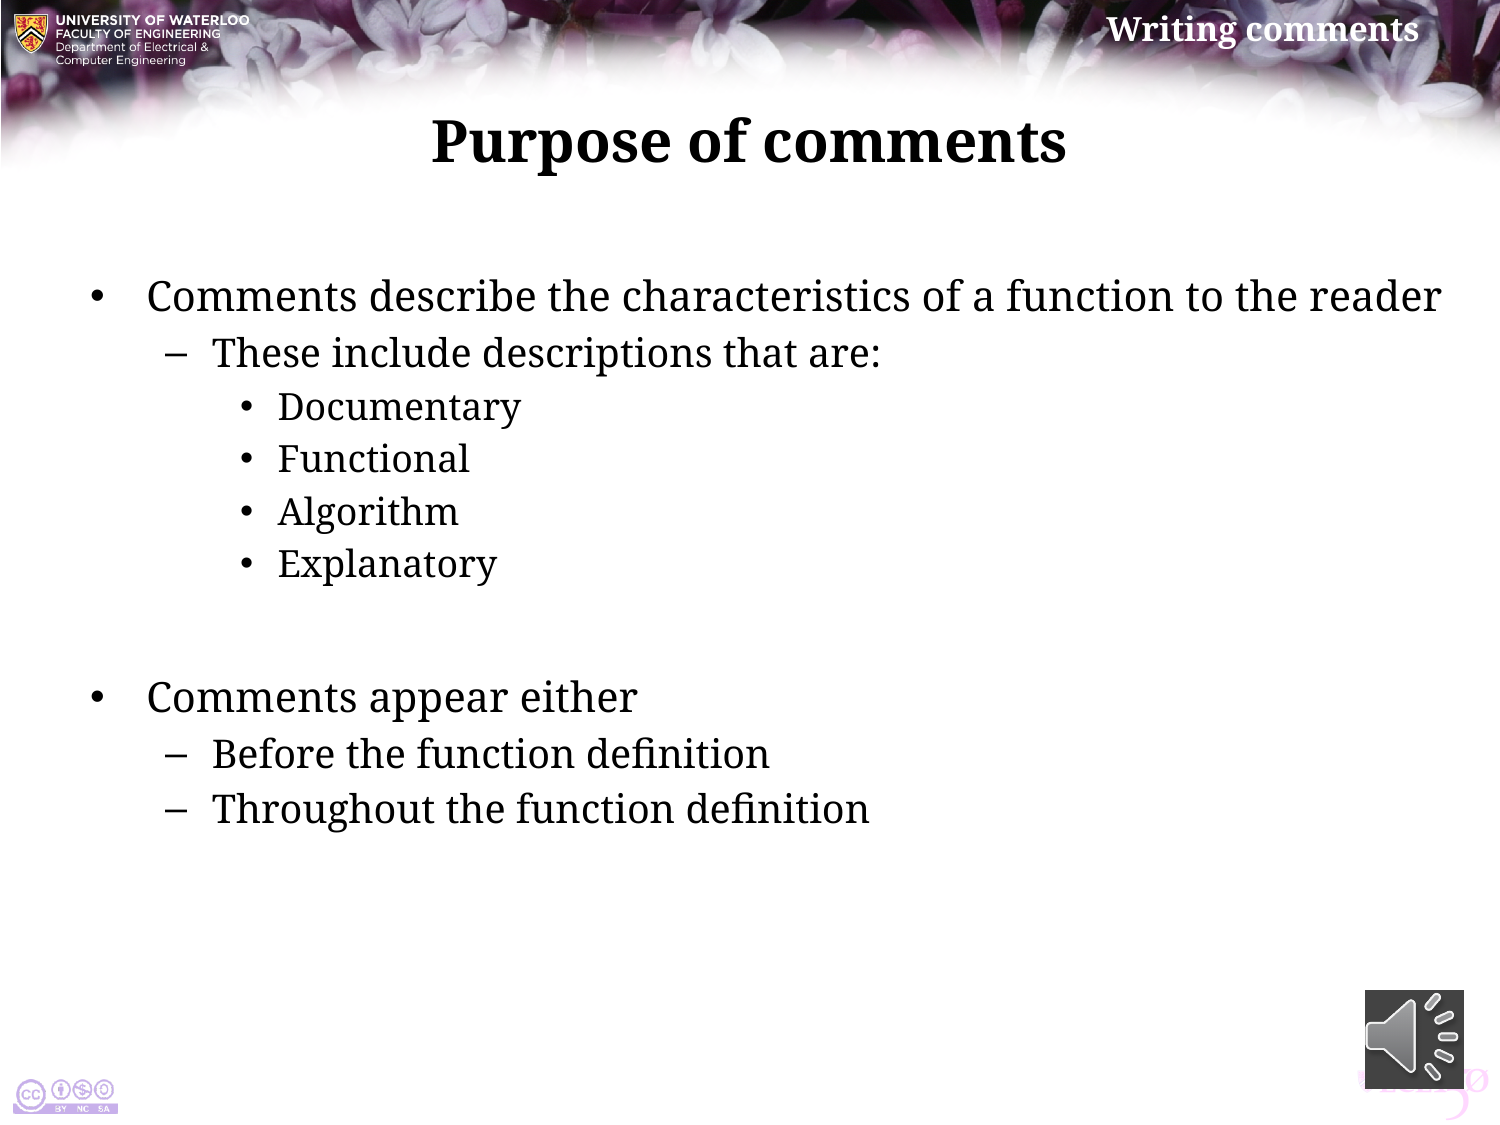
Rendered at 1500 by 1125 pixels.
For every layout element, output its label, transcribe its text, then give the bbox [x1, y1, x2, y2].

picture [0, 0, 1500, 1125]
title Purpose of comments [74, 44, 1426, 233]
list Comments describe the characteristics of a function to the reader These include descriptions that are: Documentary Functional Algorithm Explanatory Comments appear either Before the function definition Throughout the function definition [74, 262, 1465, 1006]
